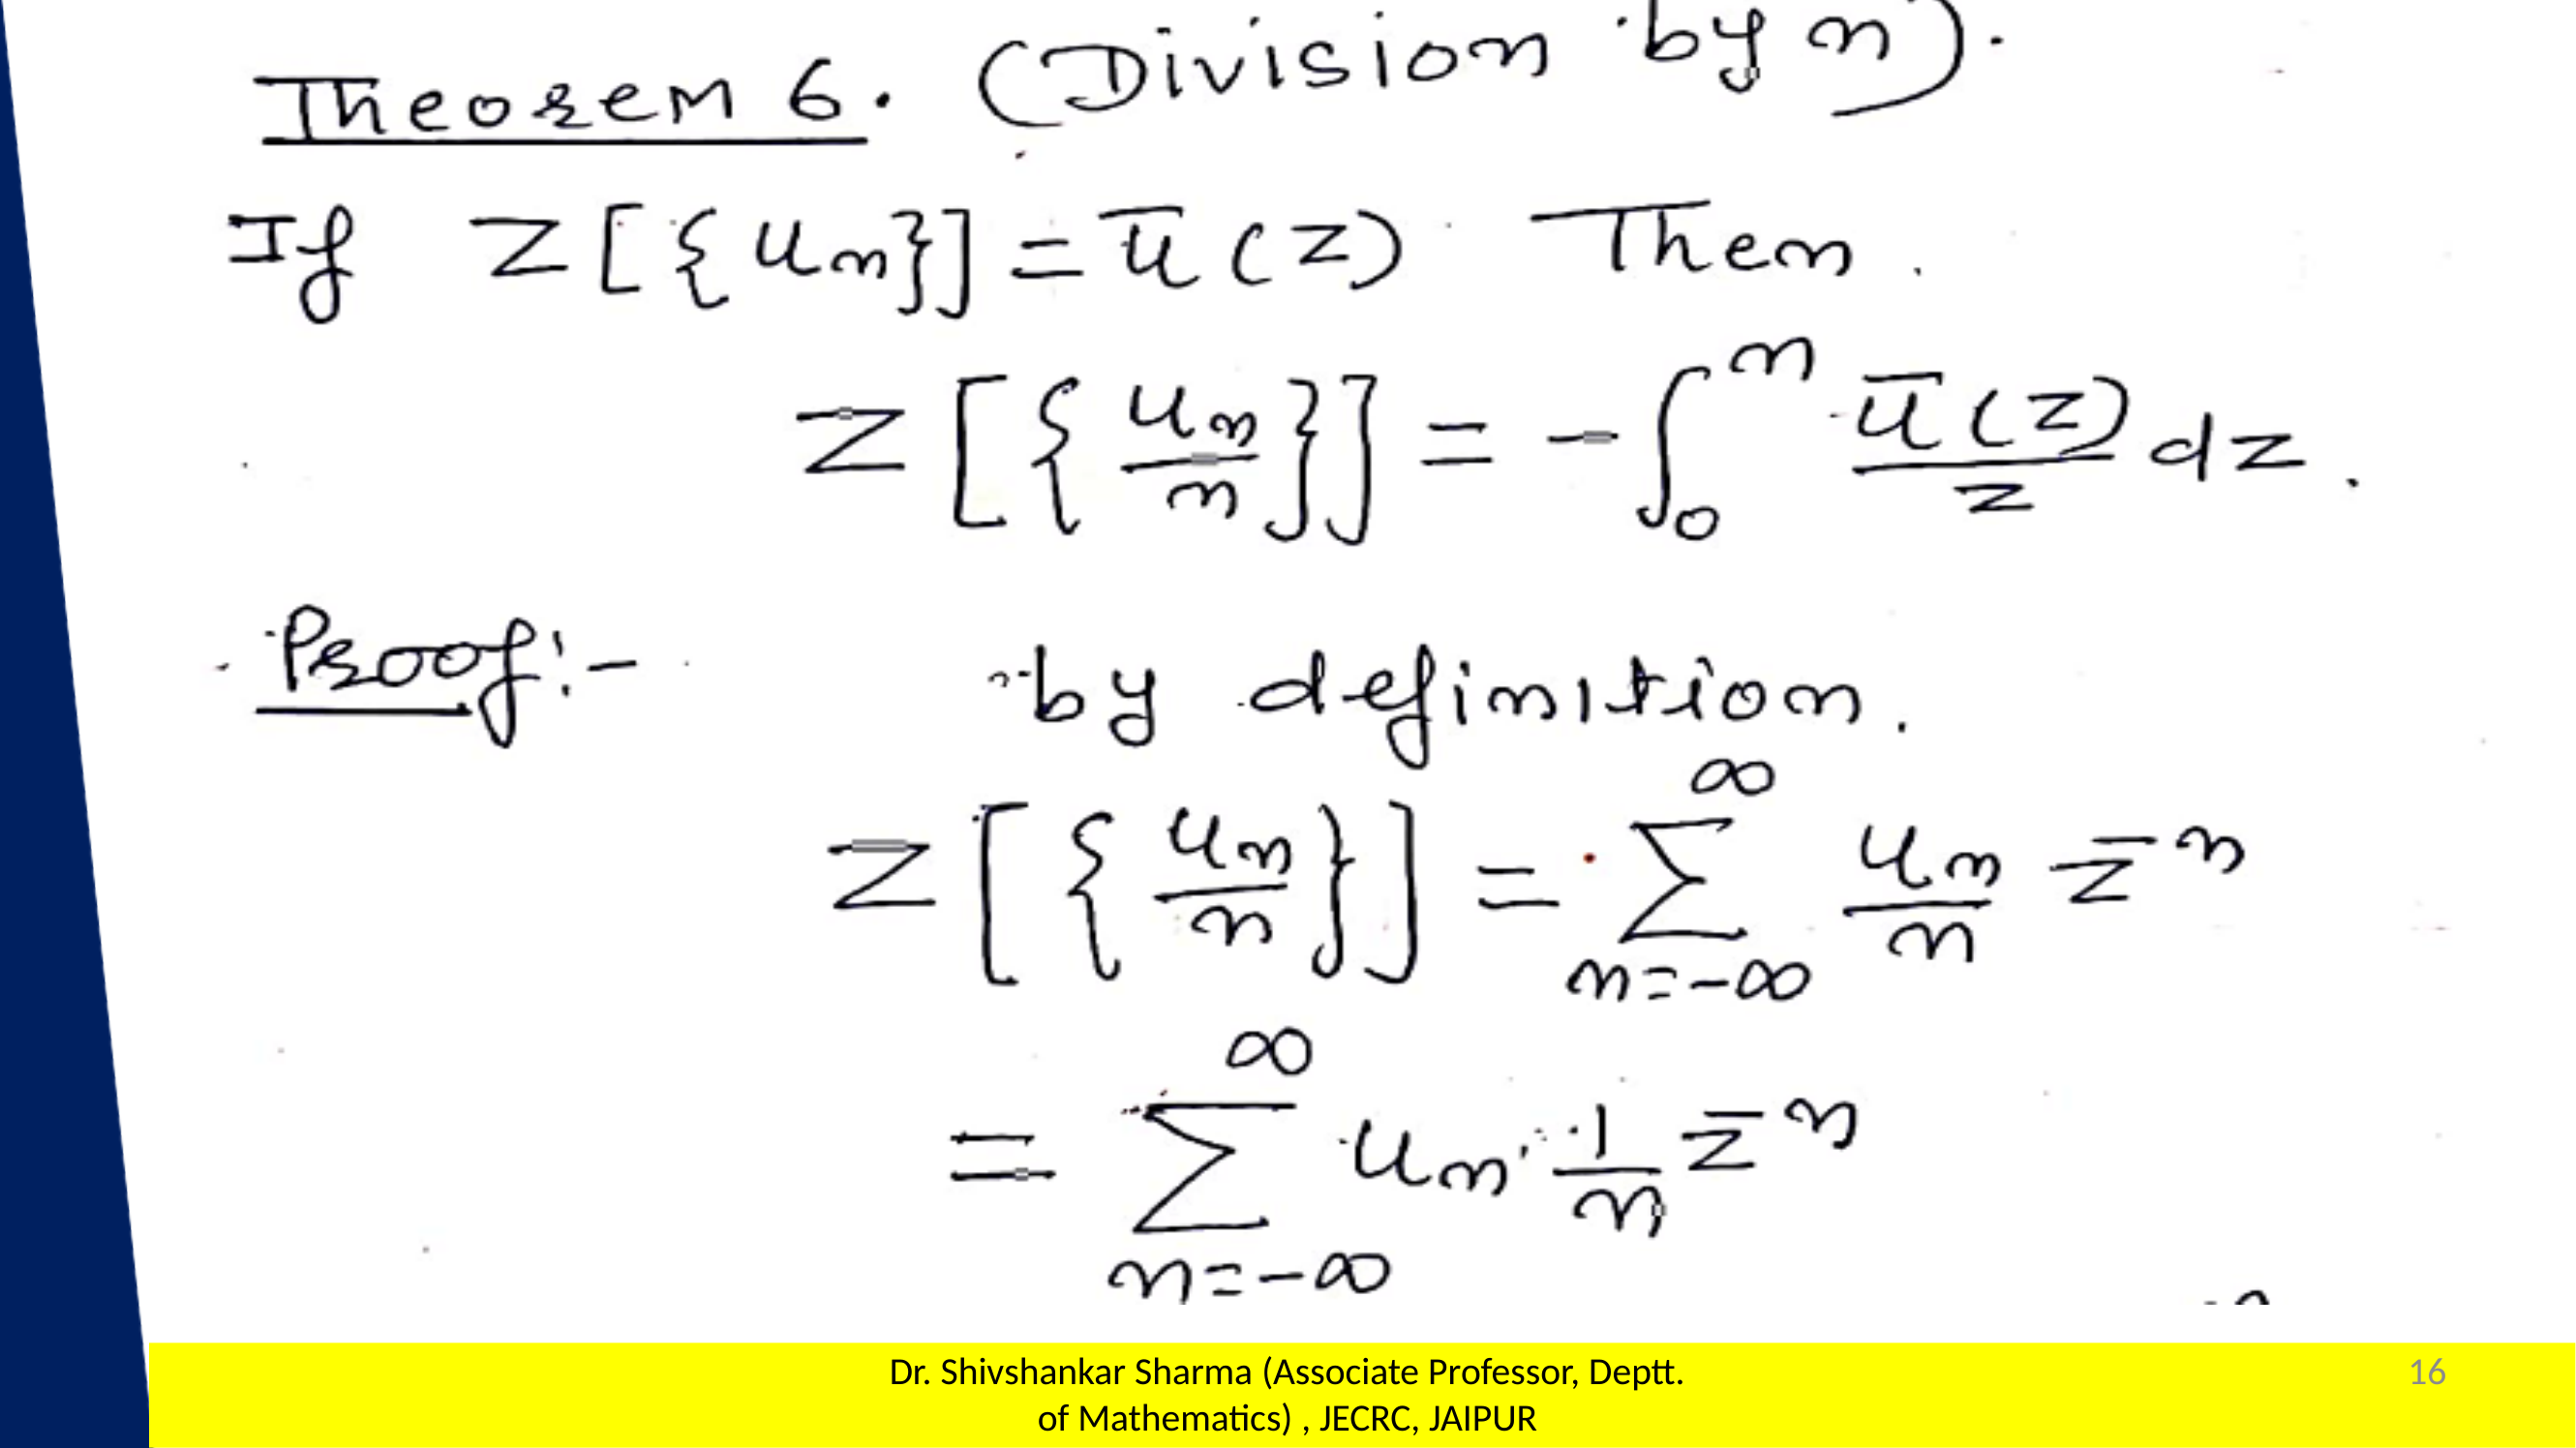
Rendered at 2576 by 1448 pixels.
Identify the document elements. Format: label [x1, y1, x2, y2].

text_box [0, 0, 2576, 1448]
picture [162, 0, 2499, 1306]
